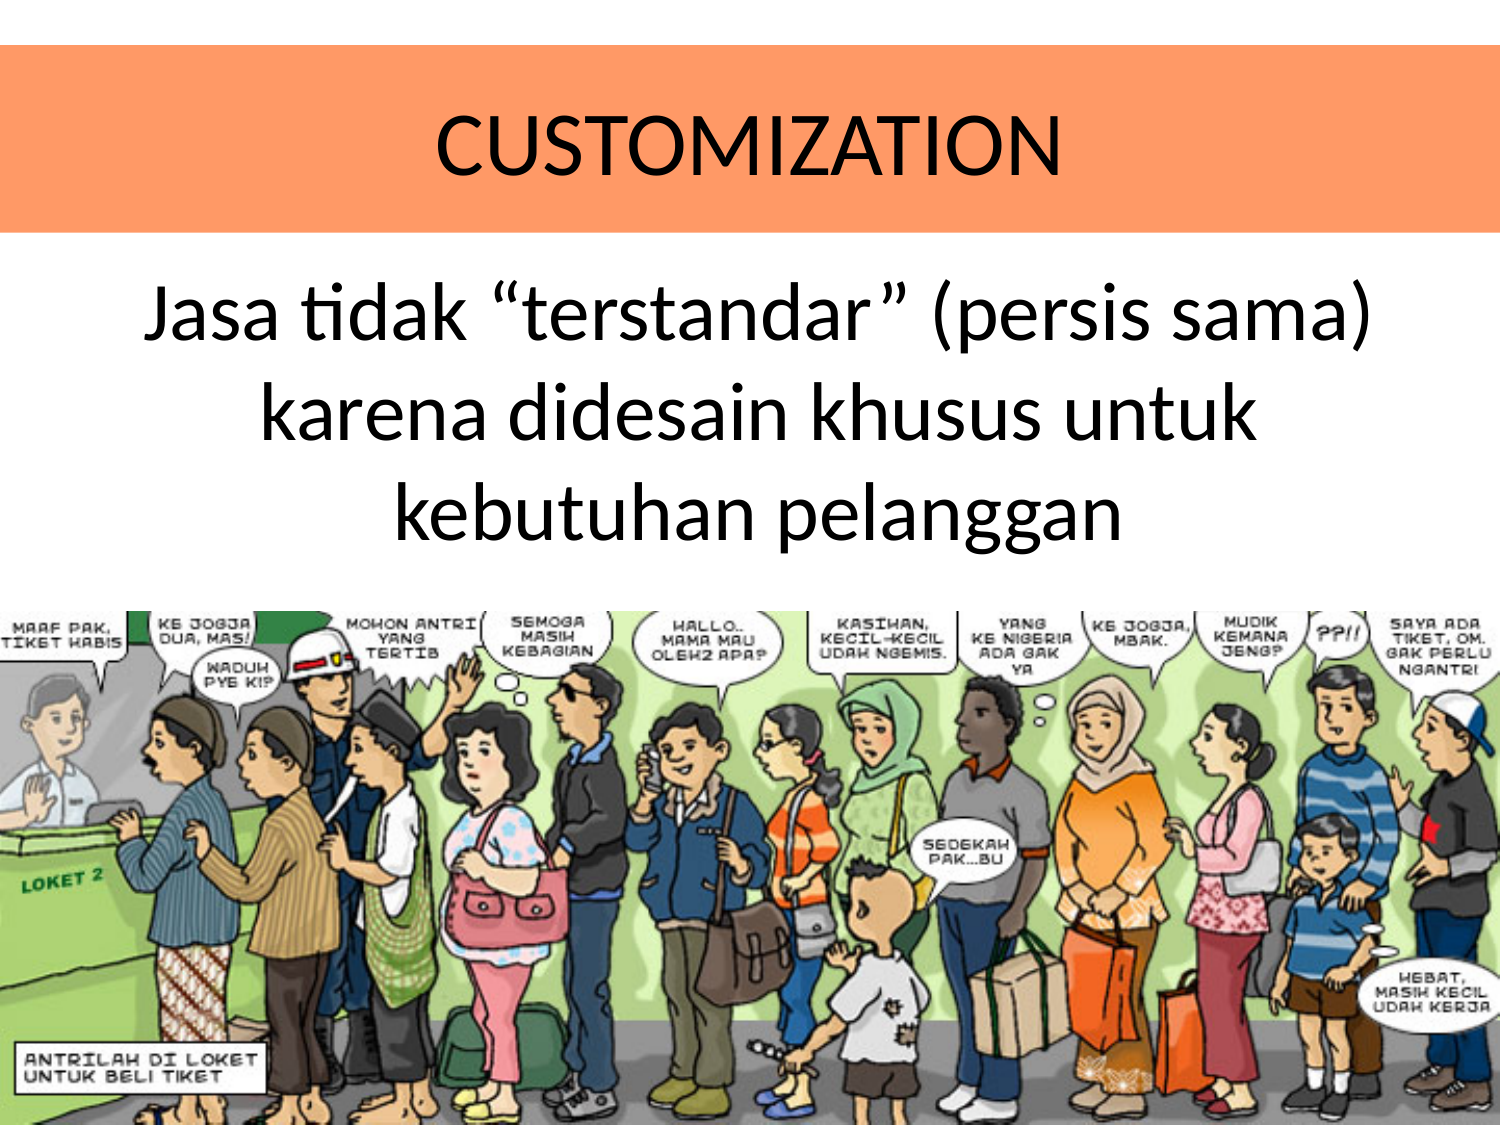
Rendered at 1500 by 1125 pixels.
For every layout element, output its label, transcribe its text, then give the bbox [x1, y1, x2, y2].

picture [0, 610, 1500, 1125]
list Jasa tidak “terstandar” (persis sama) karena didesain khusus untuk kebutuhan pelanggan [0, 249, 1463, 600]
title CUSTOMIZATION [0, 45, 1500, 233]
